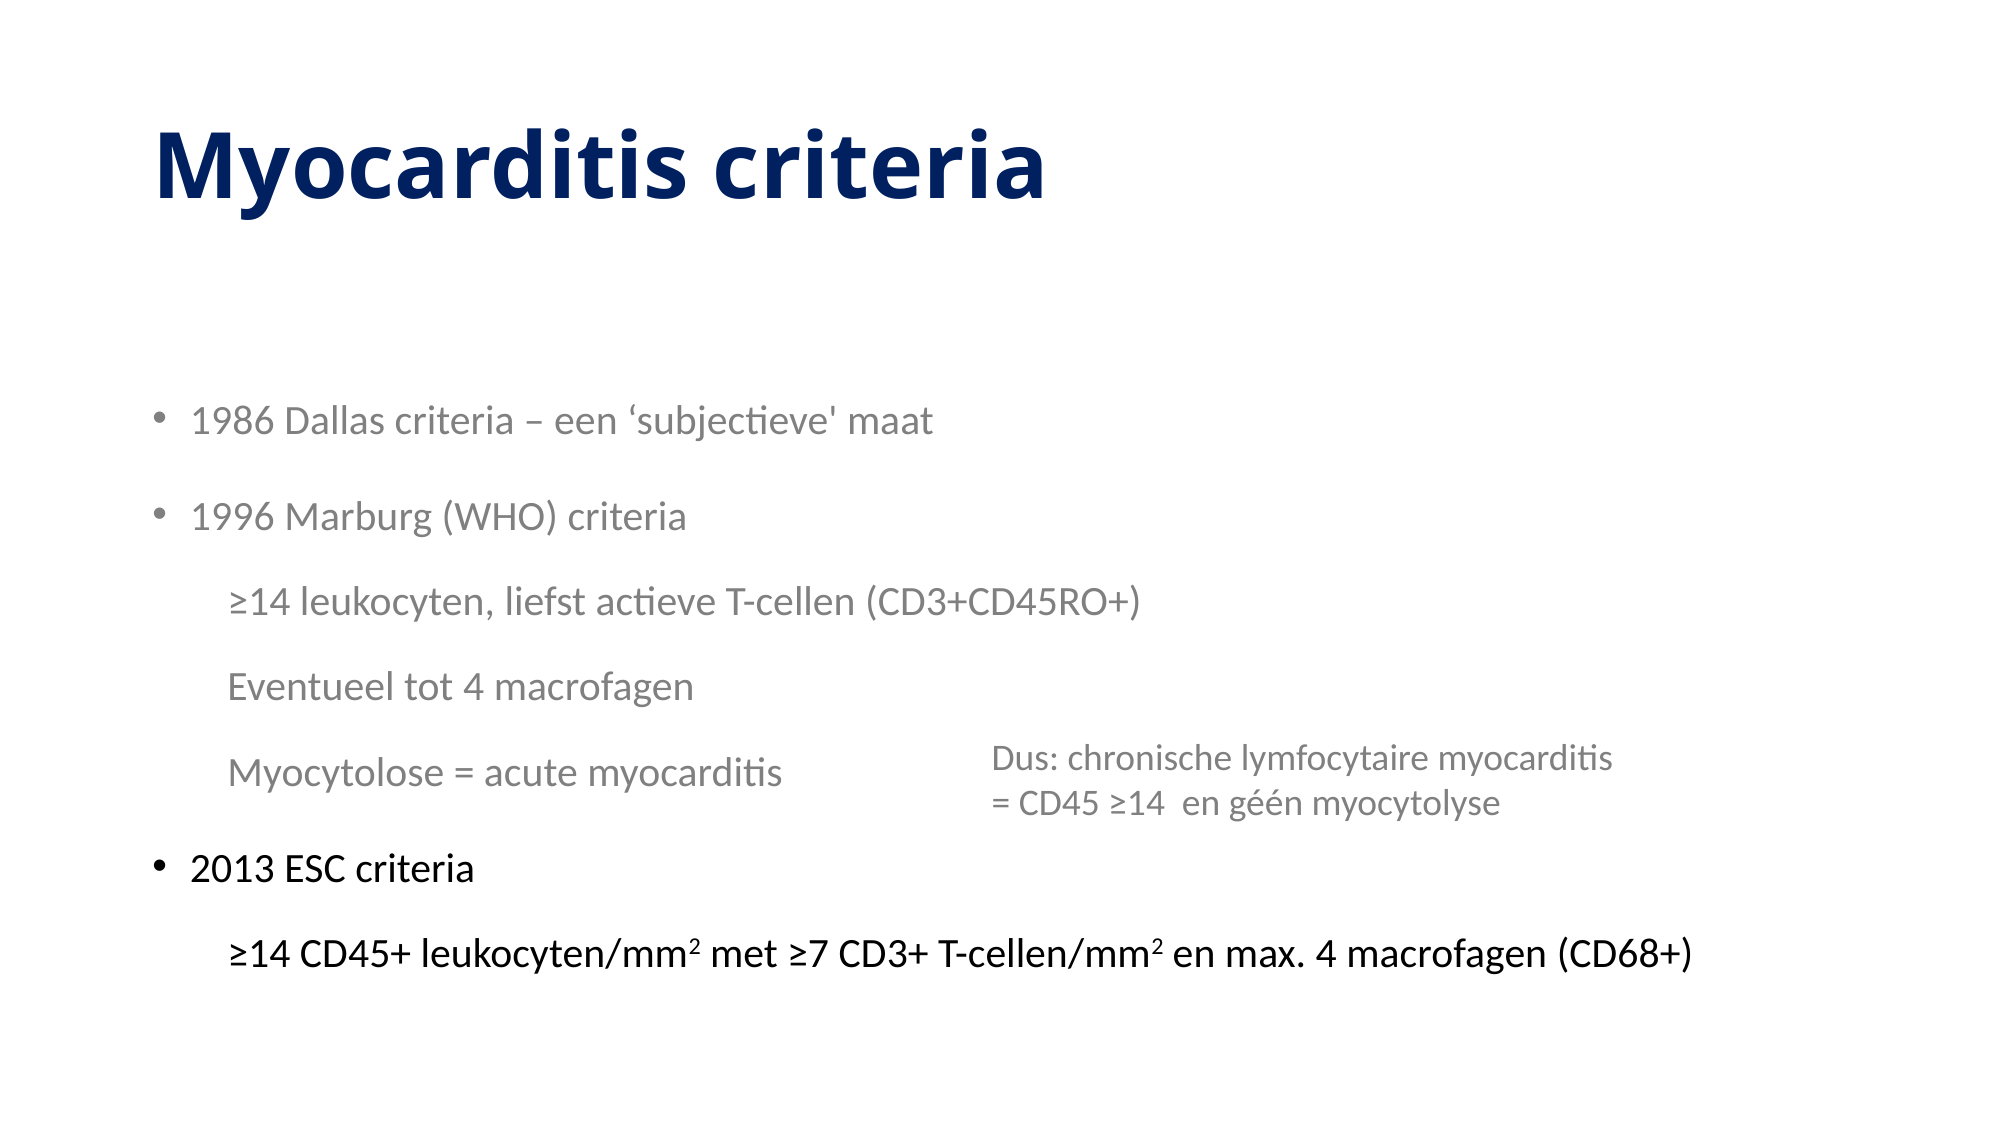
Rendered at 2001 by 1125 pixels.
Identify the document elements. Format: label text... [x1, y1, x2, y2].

text_box Dus: chronische lymfocytaire myocarditis = CD45 ≥14 en géén myocytolyse [976, 725, 1642, 831]
list 1986 Dallas criteria – een ‘subjectieve' maat 1996 Marburg (WHO) criteria ≥14 leukocyten, liefst actieve T-cellen (CD3+CD45RO+) Eventueel tot 4 macrofagen Myocytolose = acute myocarditis 2013 ESC criteria ≥14 CD45+ leukocyten/mm2 met ≥7 CD3+ T-cellen/mm2 en max. 4 macrofagen (CD68+) [137, 360, 1863, 1066]
title Myocarditis criteria [137, 59, 1863, 278]
